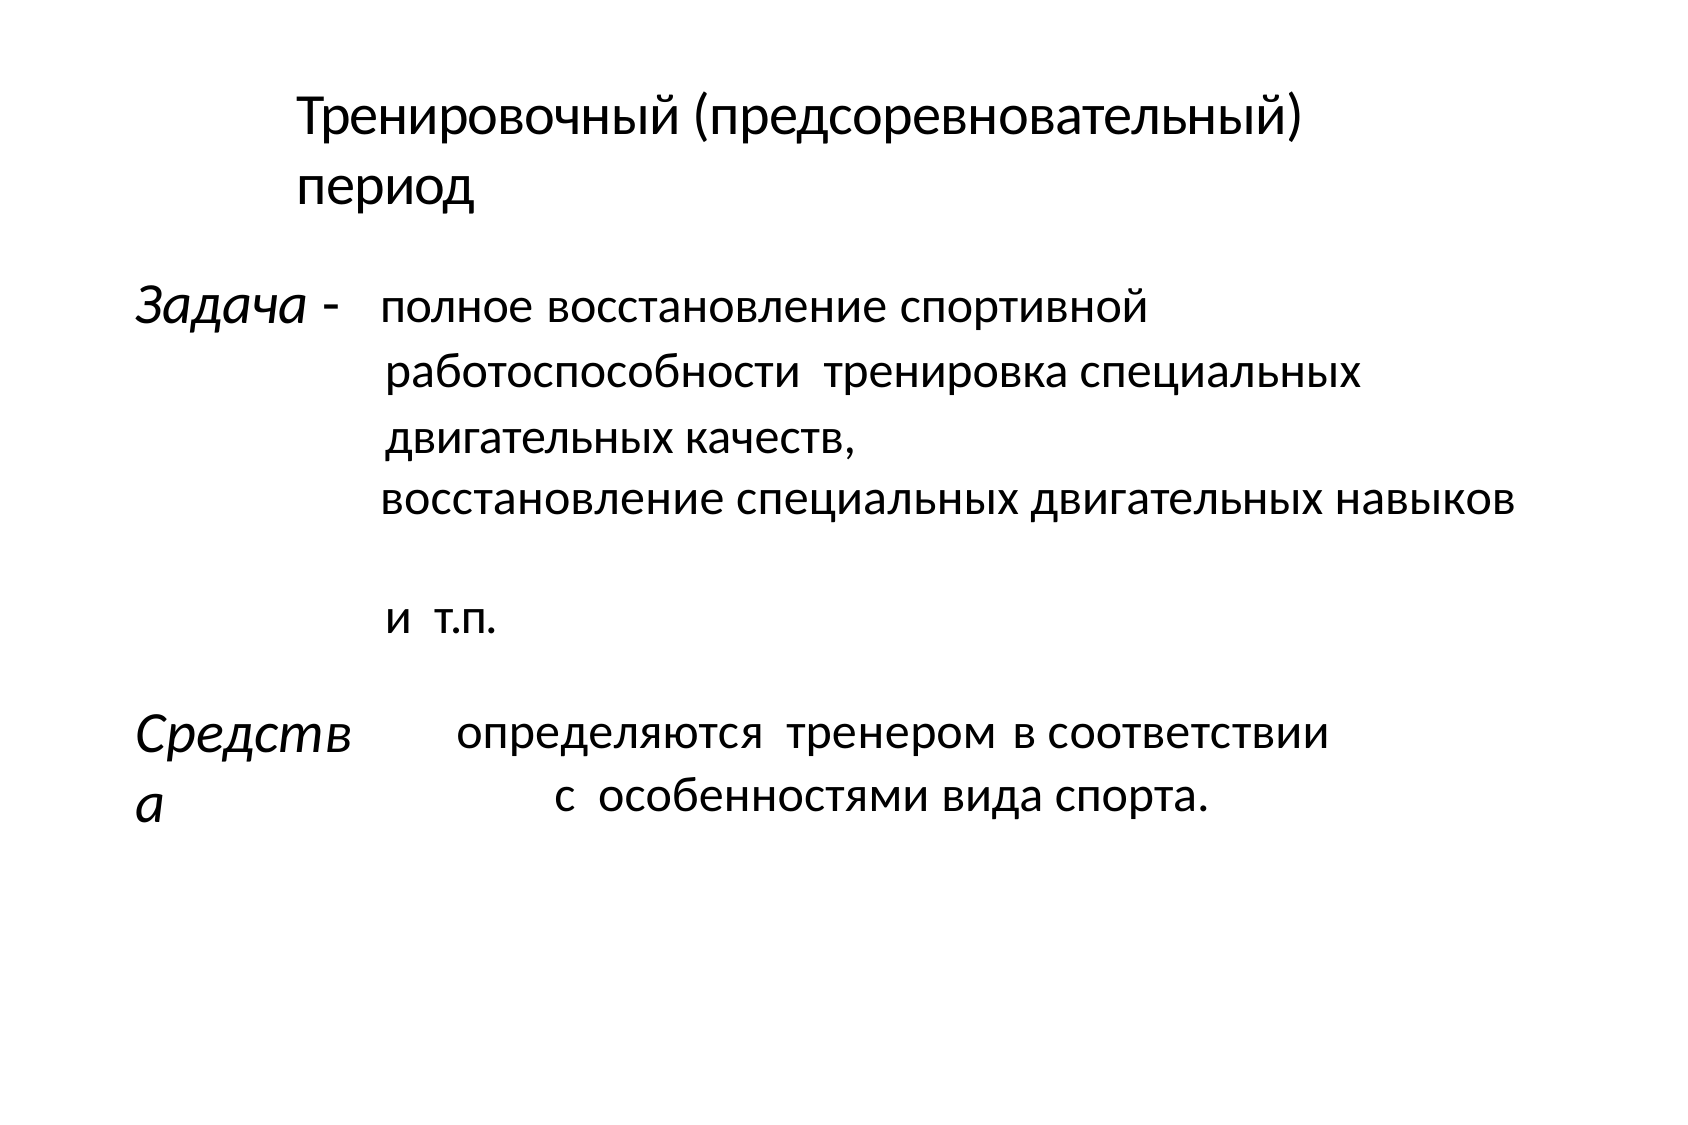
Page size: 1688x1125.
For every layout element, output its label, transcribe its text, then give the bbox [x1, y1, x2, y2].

text_box Средства [133, 692, 380, 835]
title Тренировочный (предсоревновательный) период [294, 74, 1317, 265]
text_box определяются тренером в соответствии с особенностями вида спорта. [402, 694, 1372, 822]
list полное восстановление спортивной работоспособности тренировка специальных двигательных качеств, восстановление специальных двигательных навыков и т.п. [90, 265, 1597, 905]
